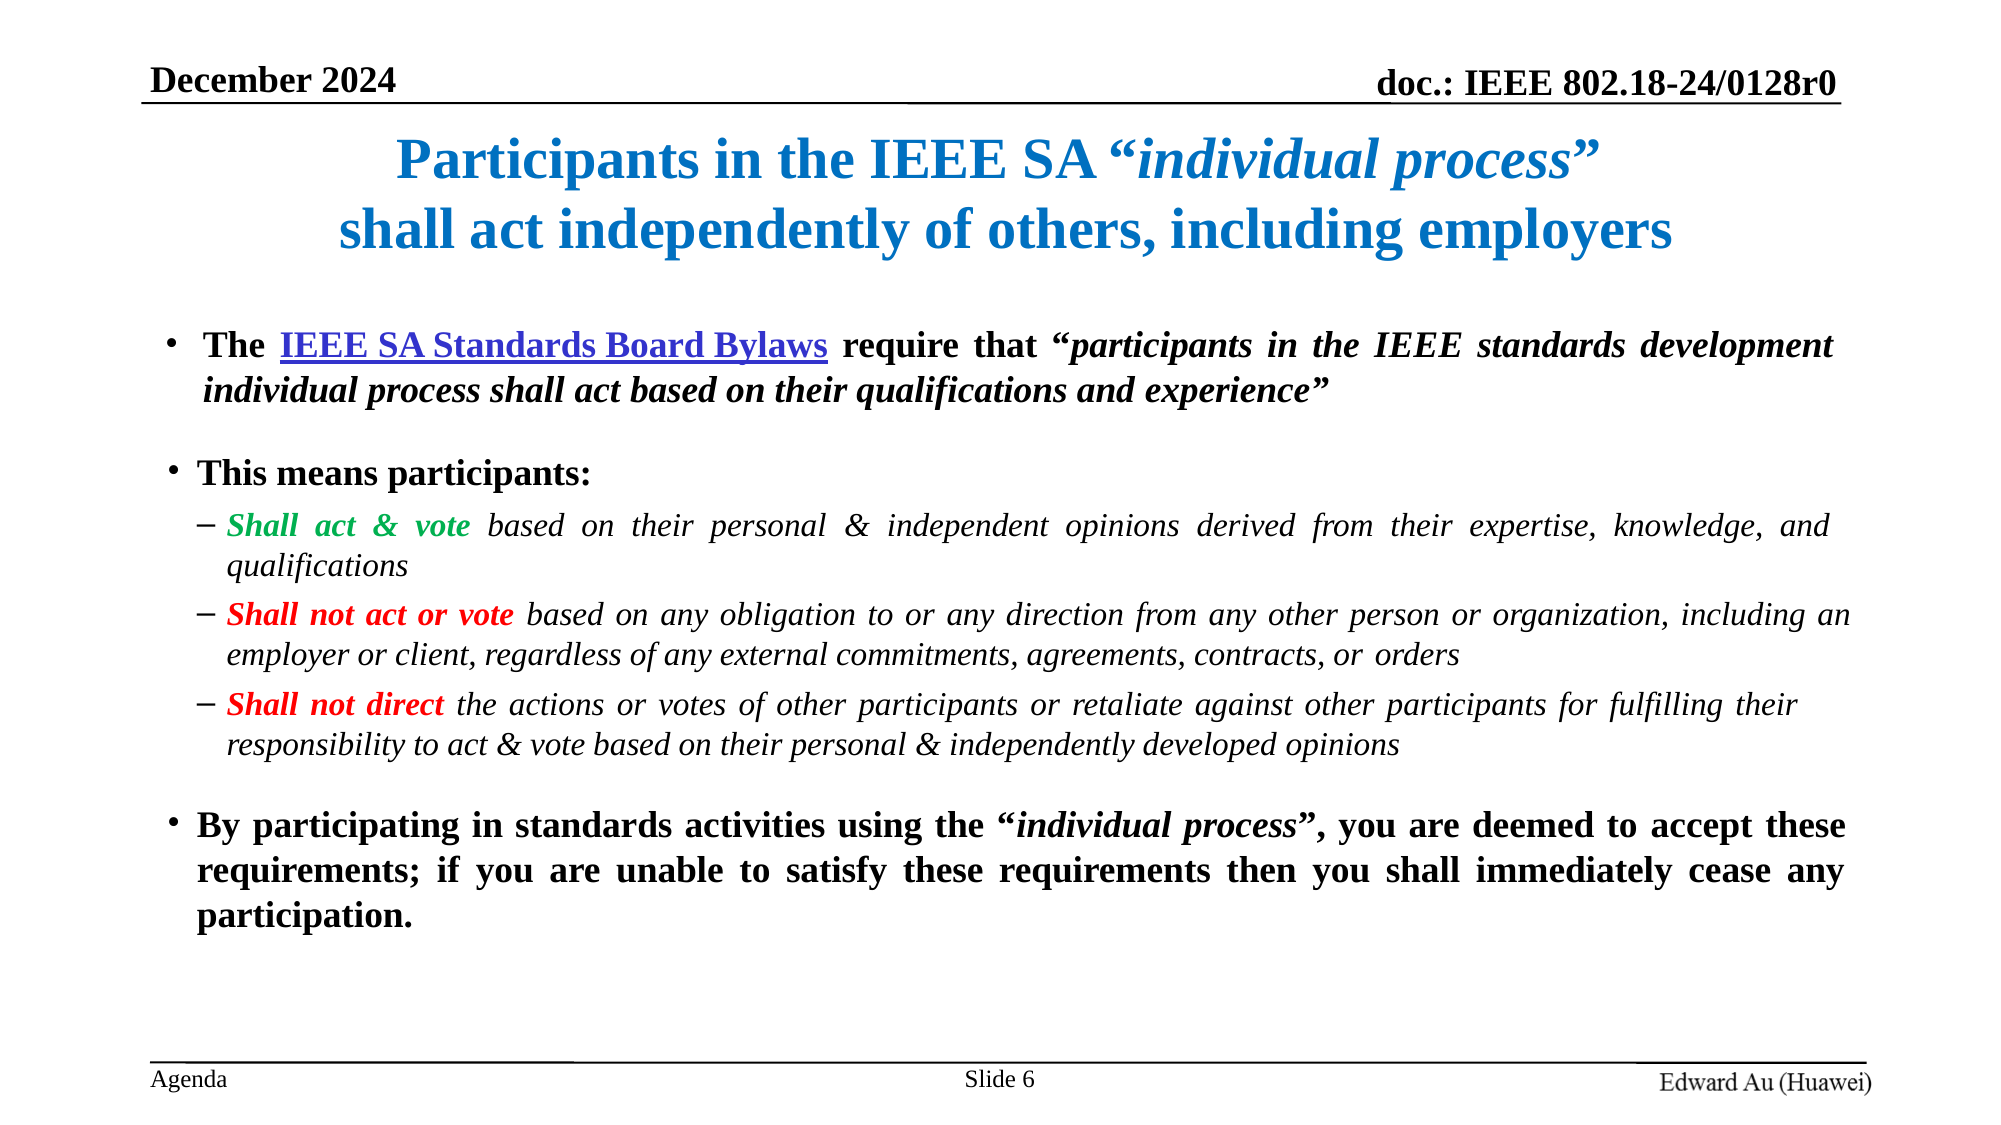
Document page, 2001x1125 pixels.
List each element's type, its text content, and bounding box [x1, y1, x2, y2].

slide_number Slide 6 [933, 1061, 1067, 1123]
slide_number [149, 54, 651, 101]
list The IEEE SA Standards Board Bylaws require that “participants in the IEEE standards development individual process shall act based on their qualifications and experience” This means participants: Shall act & vote based on their personal & independent opinions derived from their expertise, knowledge, and qualifications Shall not act or vote based on any obligation to or any direction from any other person or organization, including an employer or client, regardless of any external commitments, agreements, contracts, or orders Shall not direct the actions or votes of other participants or retaliate against other participants for fulfilling their responsibility to act & vote based on their personal & independently developed opinions By participating in standards activities using the “individual process”, you are deemed to accept these requirements; if you are unable to satisfy these requirements then you shall immediately cease any participation. [149, 312, 1869, 988]
title Participants in the IEEE SA “individual process” shall act independently of others, including employers [162, 104, 1851, 276]
picture [1174, 1058, 1887, 1113]
